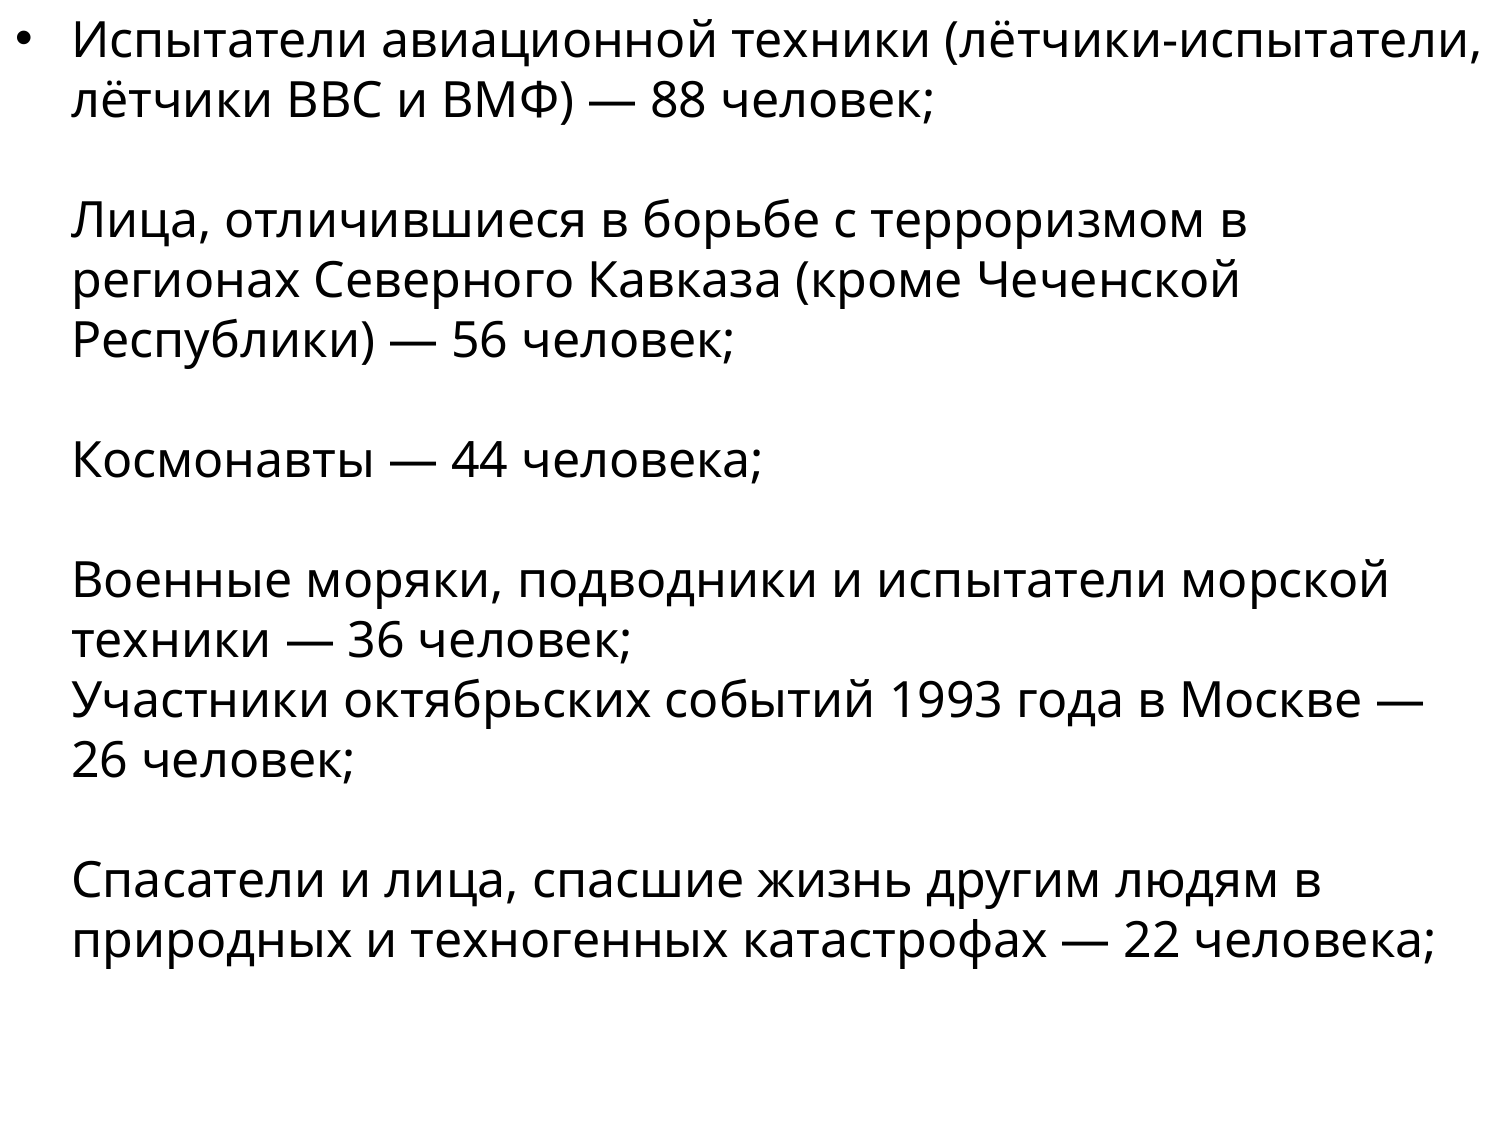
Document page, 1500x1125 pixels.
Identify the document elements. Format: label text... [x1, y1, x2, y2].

list Испытатели авиационной техники (лётчики-испытатели, лётчики ВВС и ВМФ) — 88 человек; Лица, отличившиеся в борьбе с терроризмом в регионах Северного Кавказа (кроме Чеченской Республики) — 56 человек; Космонавты — 44 человека; Военные моряки, подводники и испытатели морской техники — 36 человек; Участники октябрьских событий 1993 года в Москве — 26 человек; Спасатели и лица, спасшие жизнь другим людям в природных и техногенных катастрофах — 22 человека; [0, 0, 1500, 1125]
